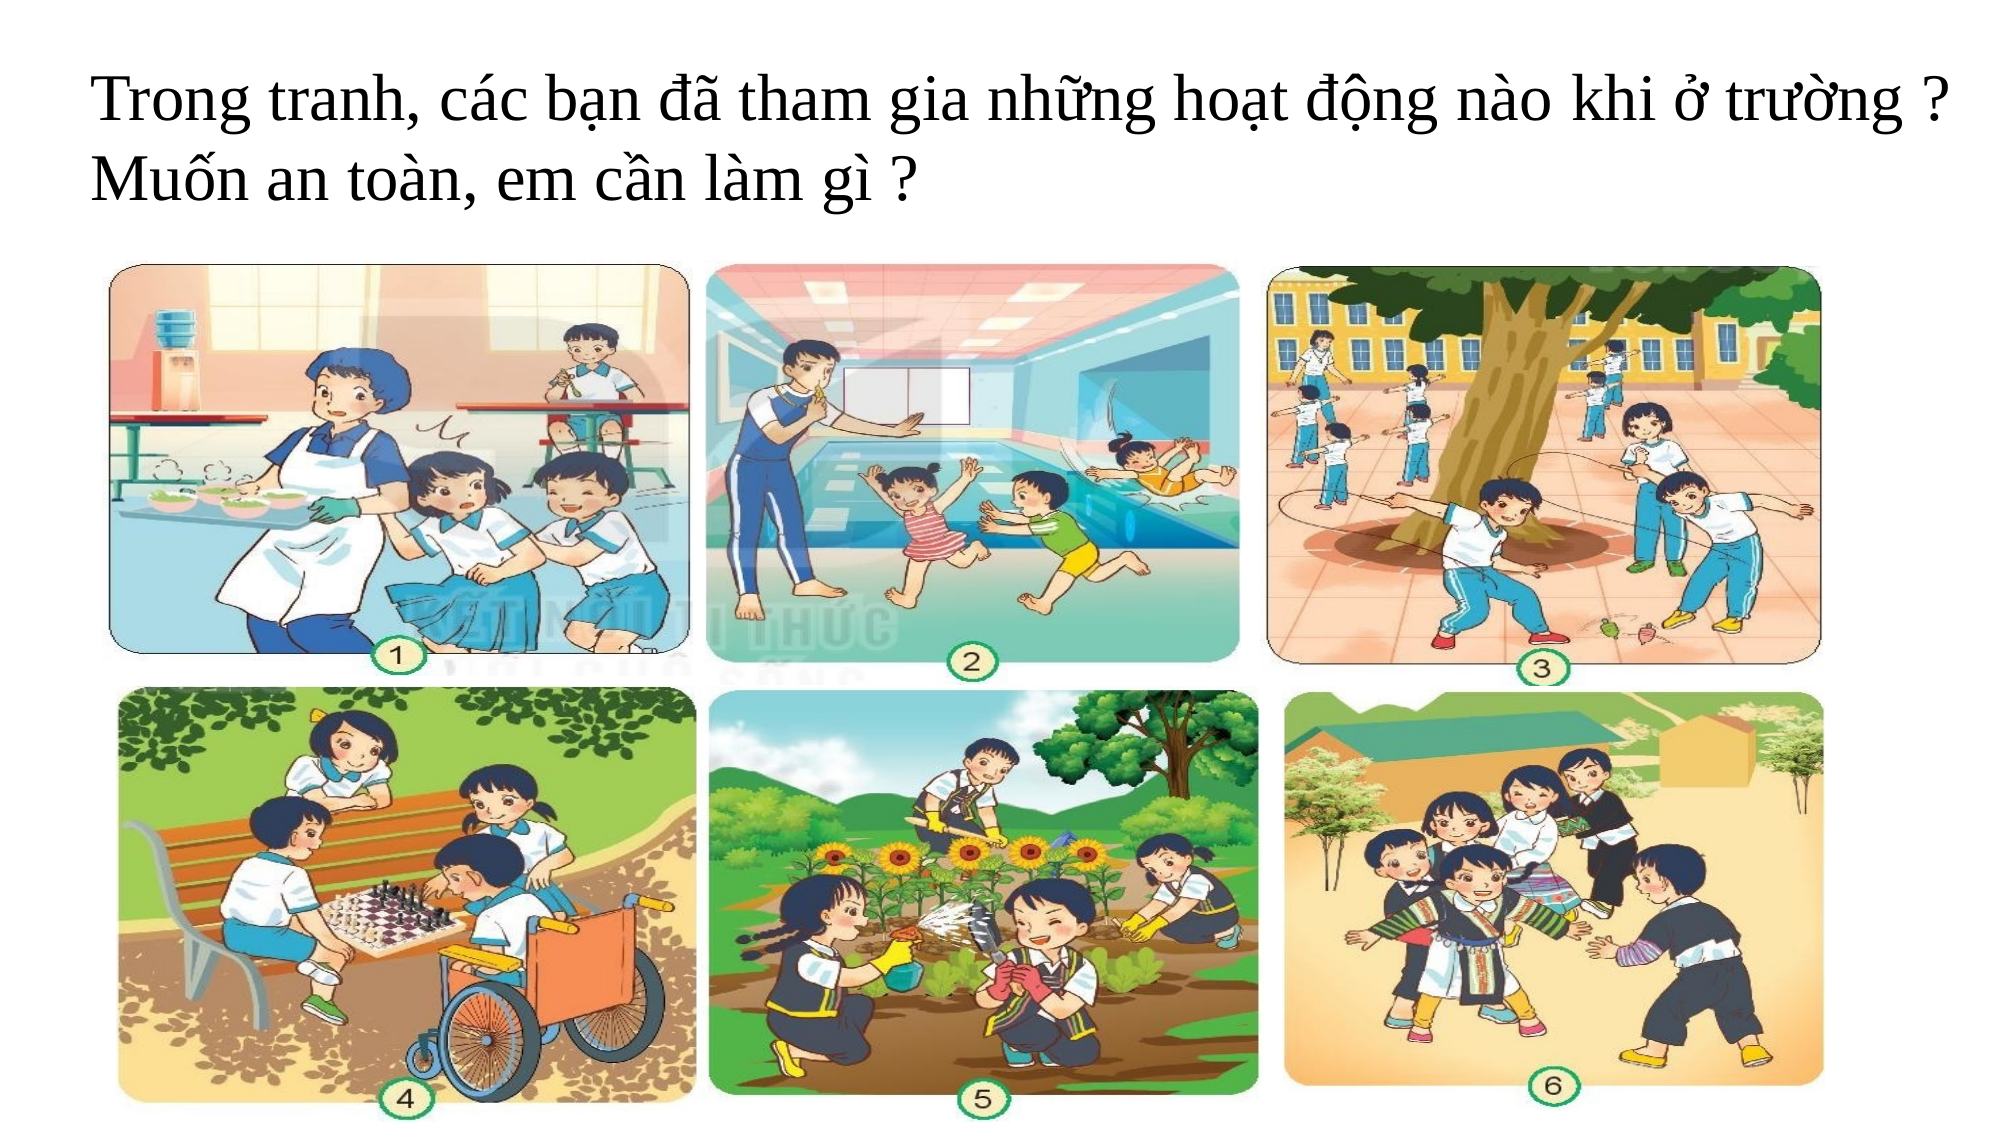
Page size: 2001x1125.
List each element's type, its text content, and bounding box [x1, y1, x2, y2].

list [102, 260, 693, 676]
picture [705, 260, 1241, 685]
picture [116, 266, 1825, 1122]
text_box Trong tranh, các bạn đã tham gia những hoạt động nào khi ở trường ? Muốn an toàn, em cần làm gì ? [75, 45, 2000, 221]
